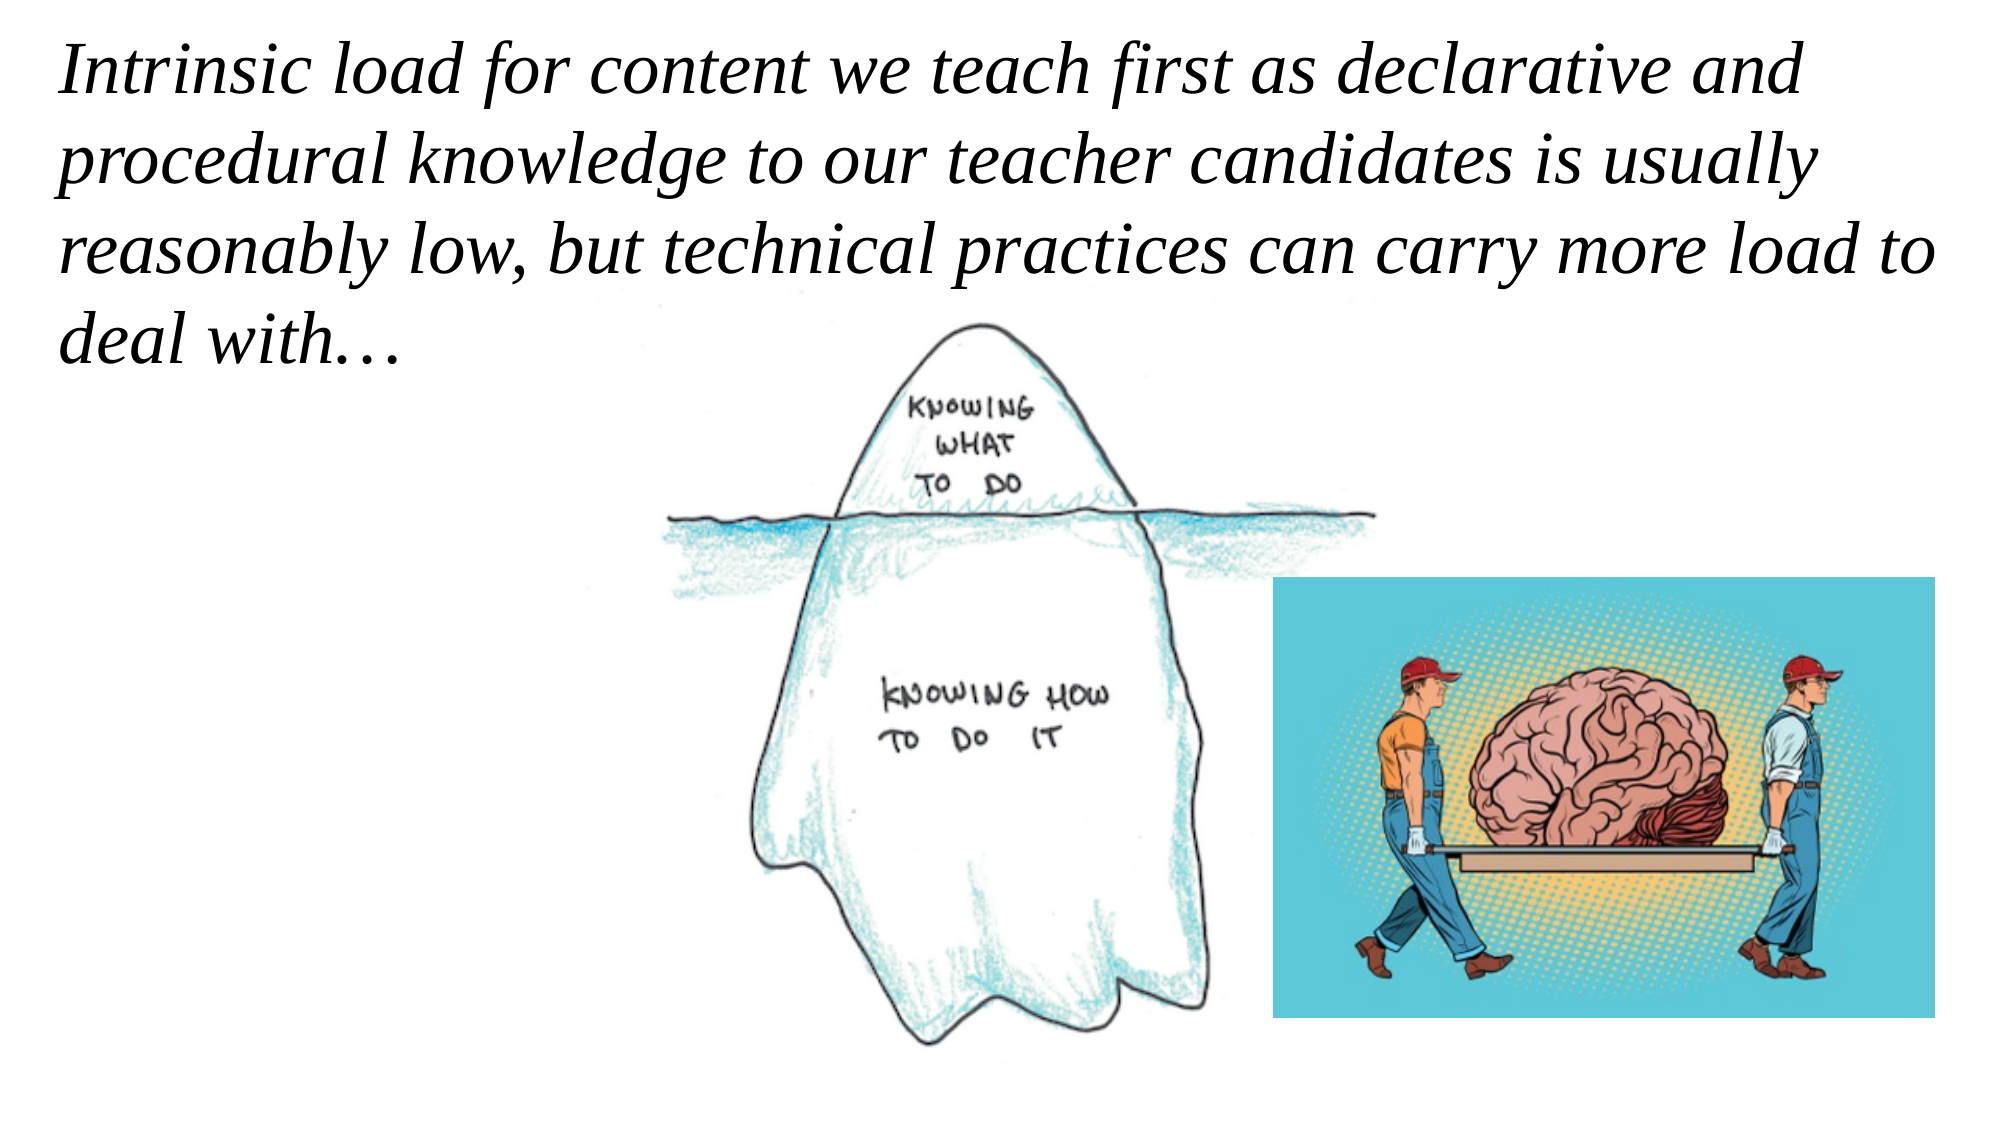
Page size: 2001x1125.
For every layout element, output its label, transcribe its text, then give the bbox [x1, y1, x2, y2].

picture [583, 282, 1935, 1114]
text_box Intrinsic load for content we teach first as declarative and procedural knowledge to our teacher candidates is usually reasonably low, but technical practices can carry more load to deal with… [43, 11, 1957, 387]
